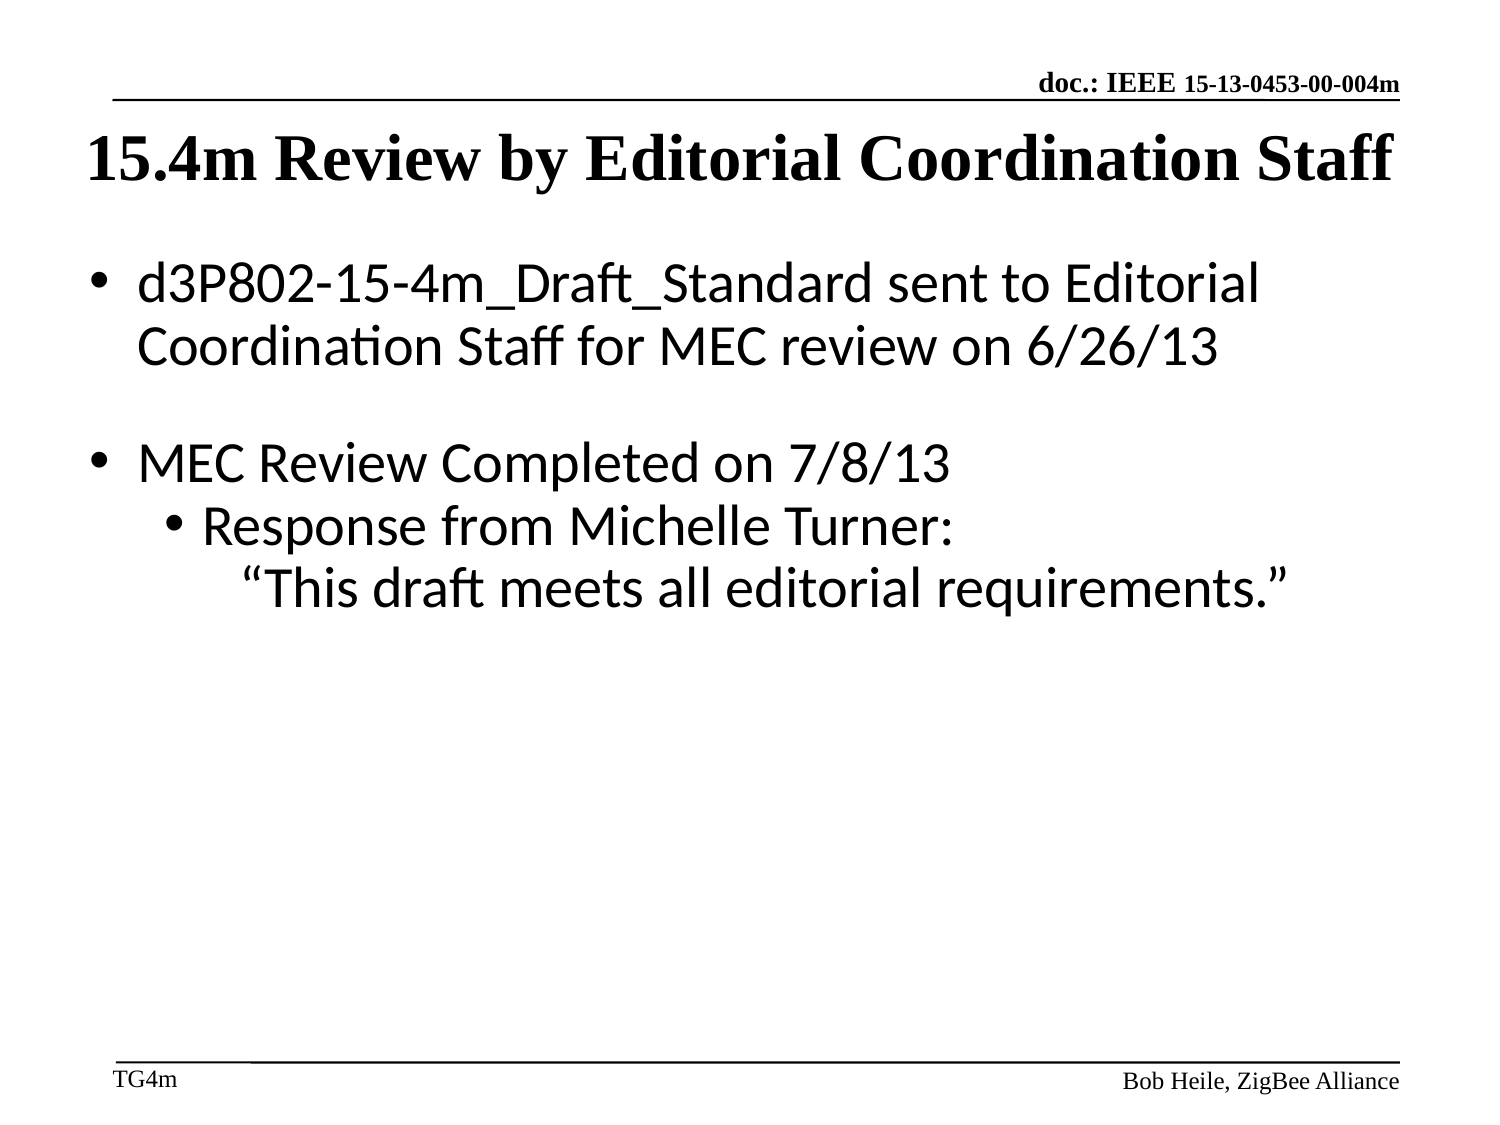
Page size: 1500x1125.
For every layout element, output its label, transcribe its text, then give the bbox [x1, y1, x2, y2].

text_box d3P802-15-4m_Draft_Standard sent to Editorial Coordination Staff for MEC review on 6/26/13 MEC Review Completed on 7/8/13 Response from Michelle Turner: “This draft meets all editorial requirements.” [74, 244, 1425, 1028]
footer Bob Heile, ZigBee Alliance [999, 1064, 1401, 1096]
text_box 15.4m Review by Editorial Coordination Staff [69, 106, 1428, 232]
